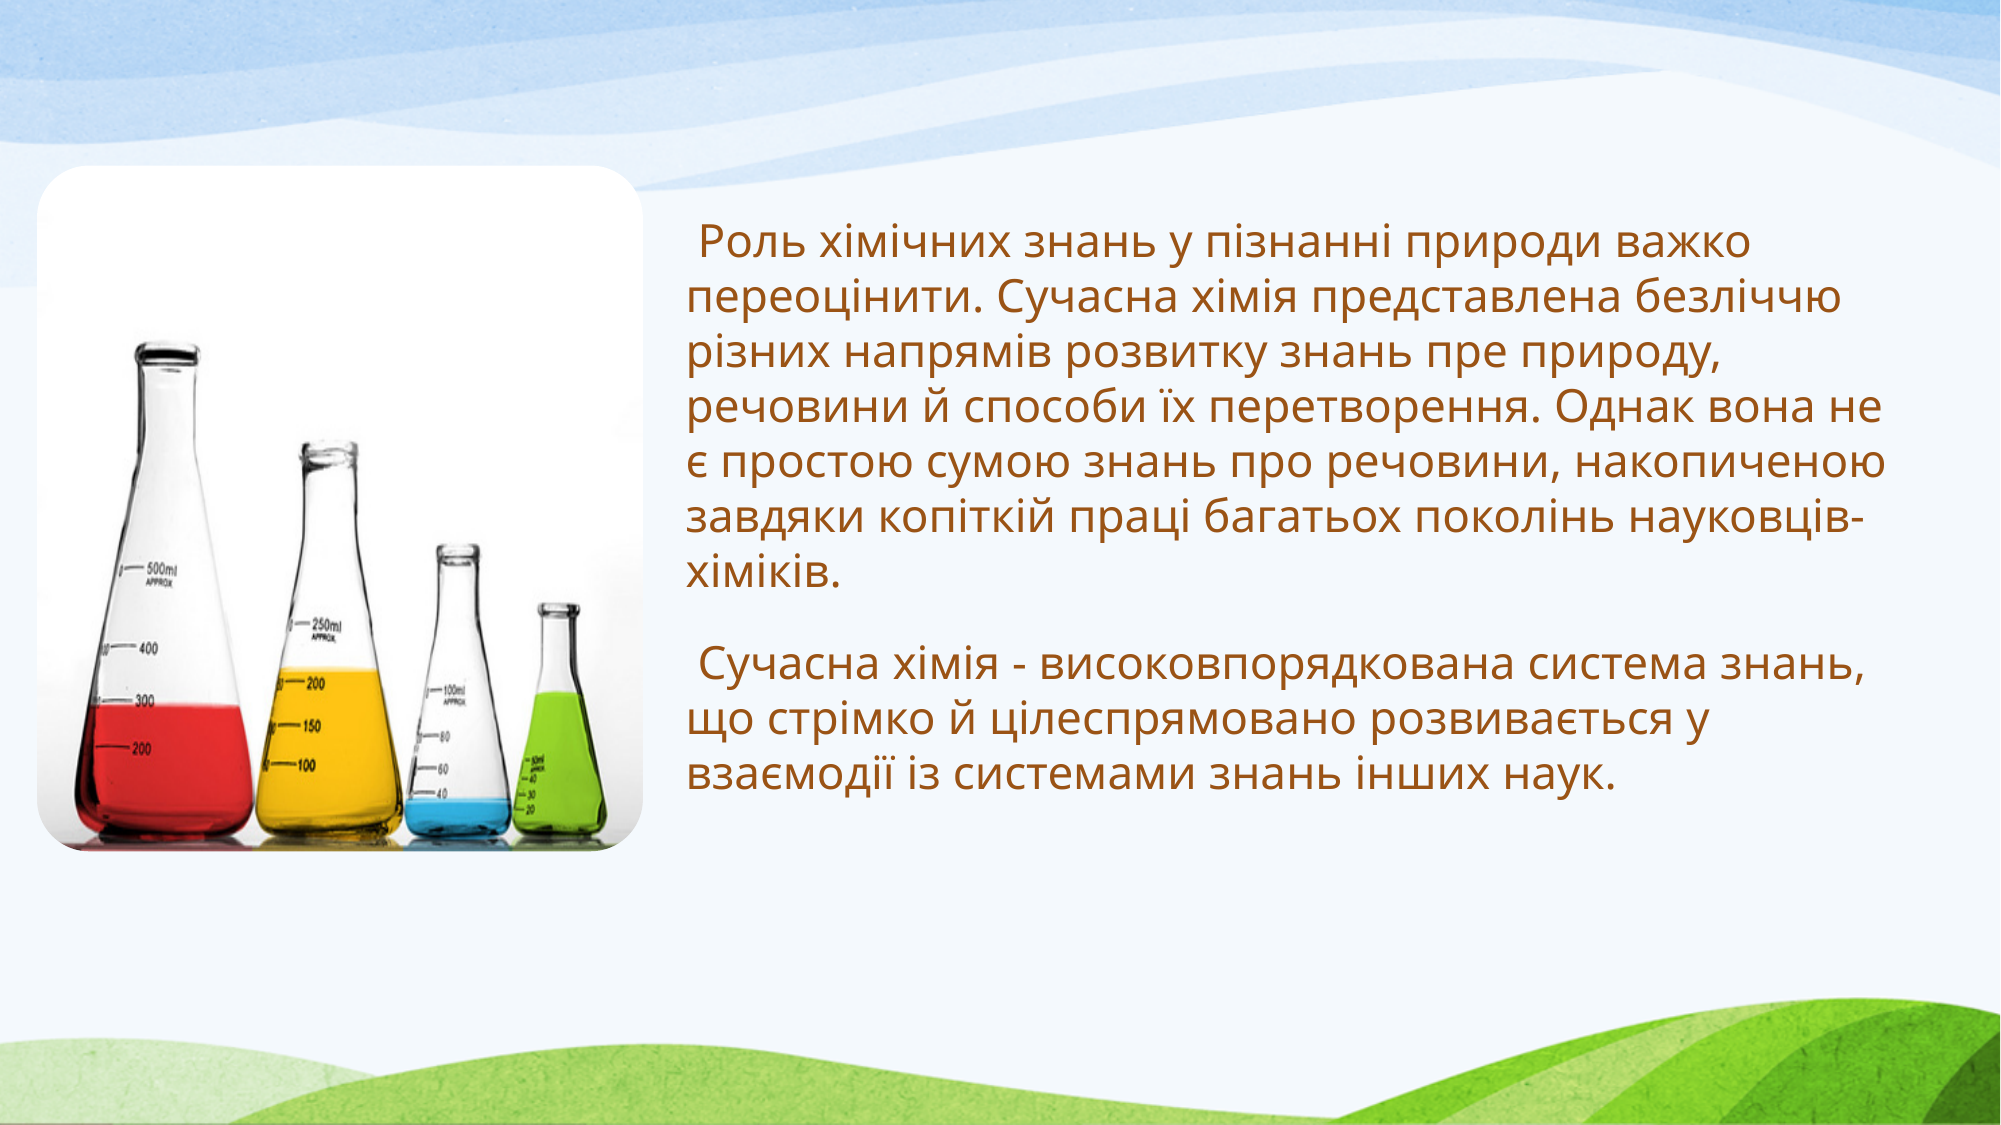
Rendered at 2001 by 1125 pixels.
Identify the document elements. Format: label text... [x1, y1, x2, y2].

list Роль хімічних знань у пізнанні природи важко переоцінити. Сучасна хімія представлена безліччю різних напрямів розвитку знань пре природу, речовини й способи їх перетворення. Однак вона не є простою сумою знань про речовини, накопиченою завдяки копіткій праці багатьох поколінь науковців-хіміків. Сучасна хімія - високовпорядкована система знань, що стрімко й цілеспрямовано розвивається у взаємодії із системами знань інших наук. [613, 204, 1923, 1037]
list [1012, 411, 1469, 468]
list [1012, 685, 1485, 982]
picture [0, 0, 2001, 1125]
